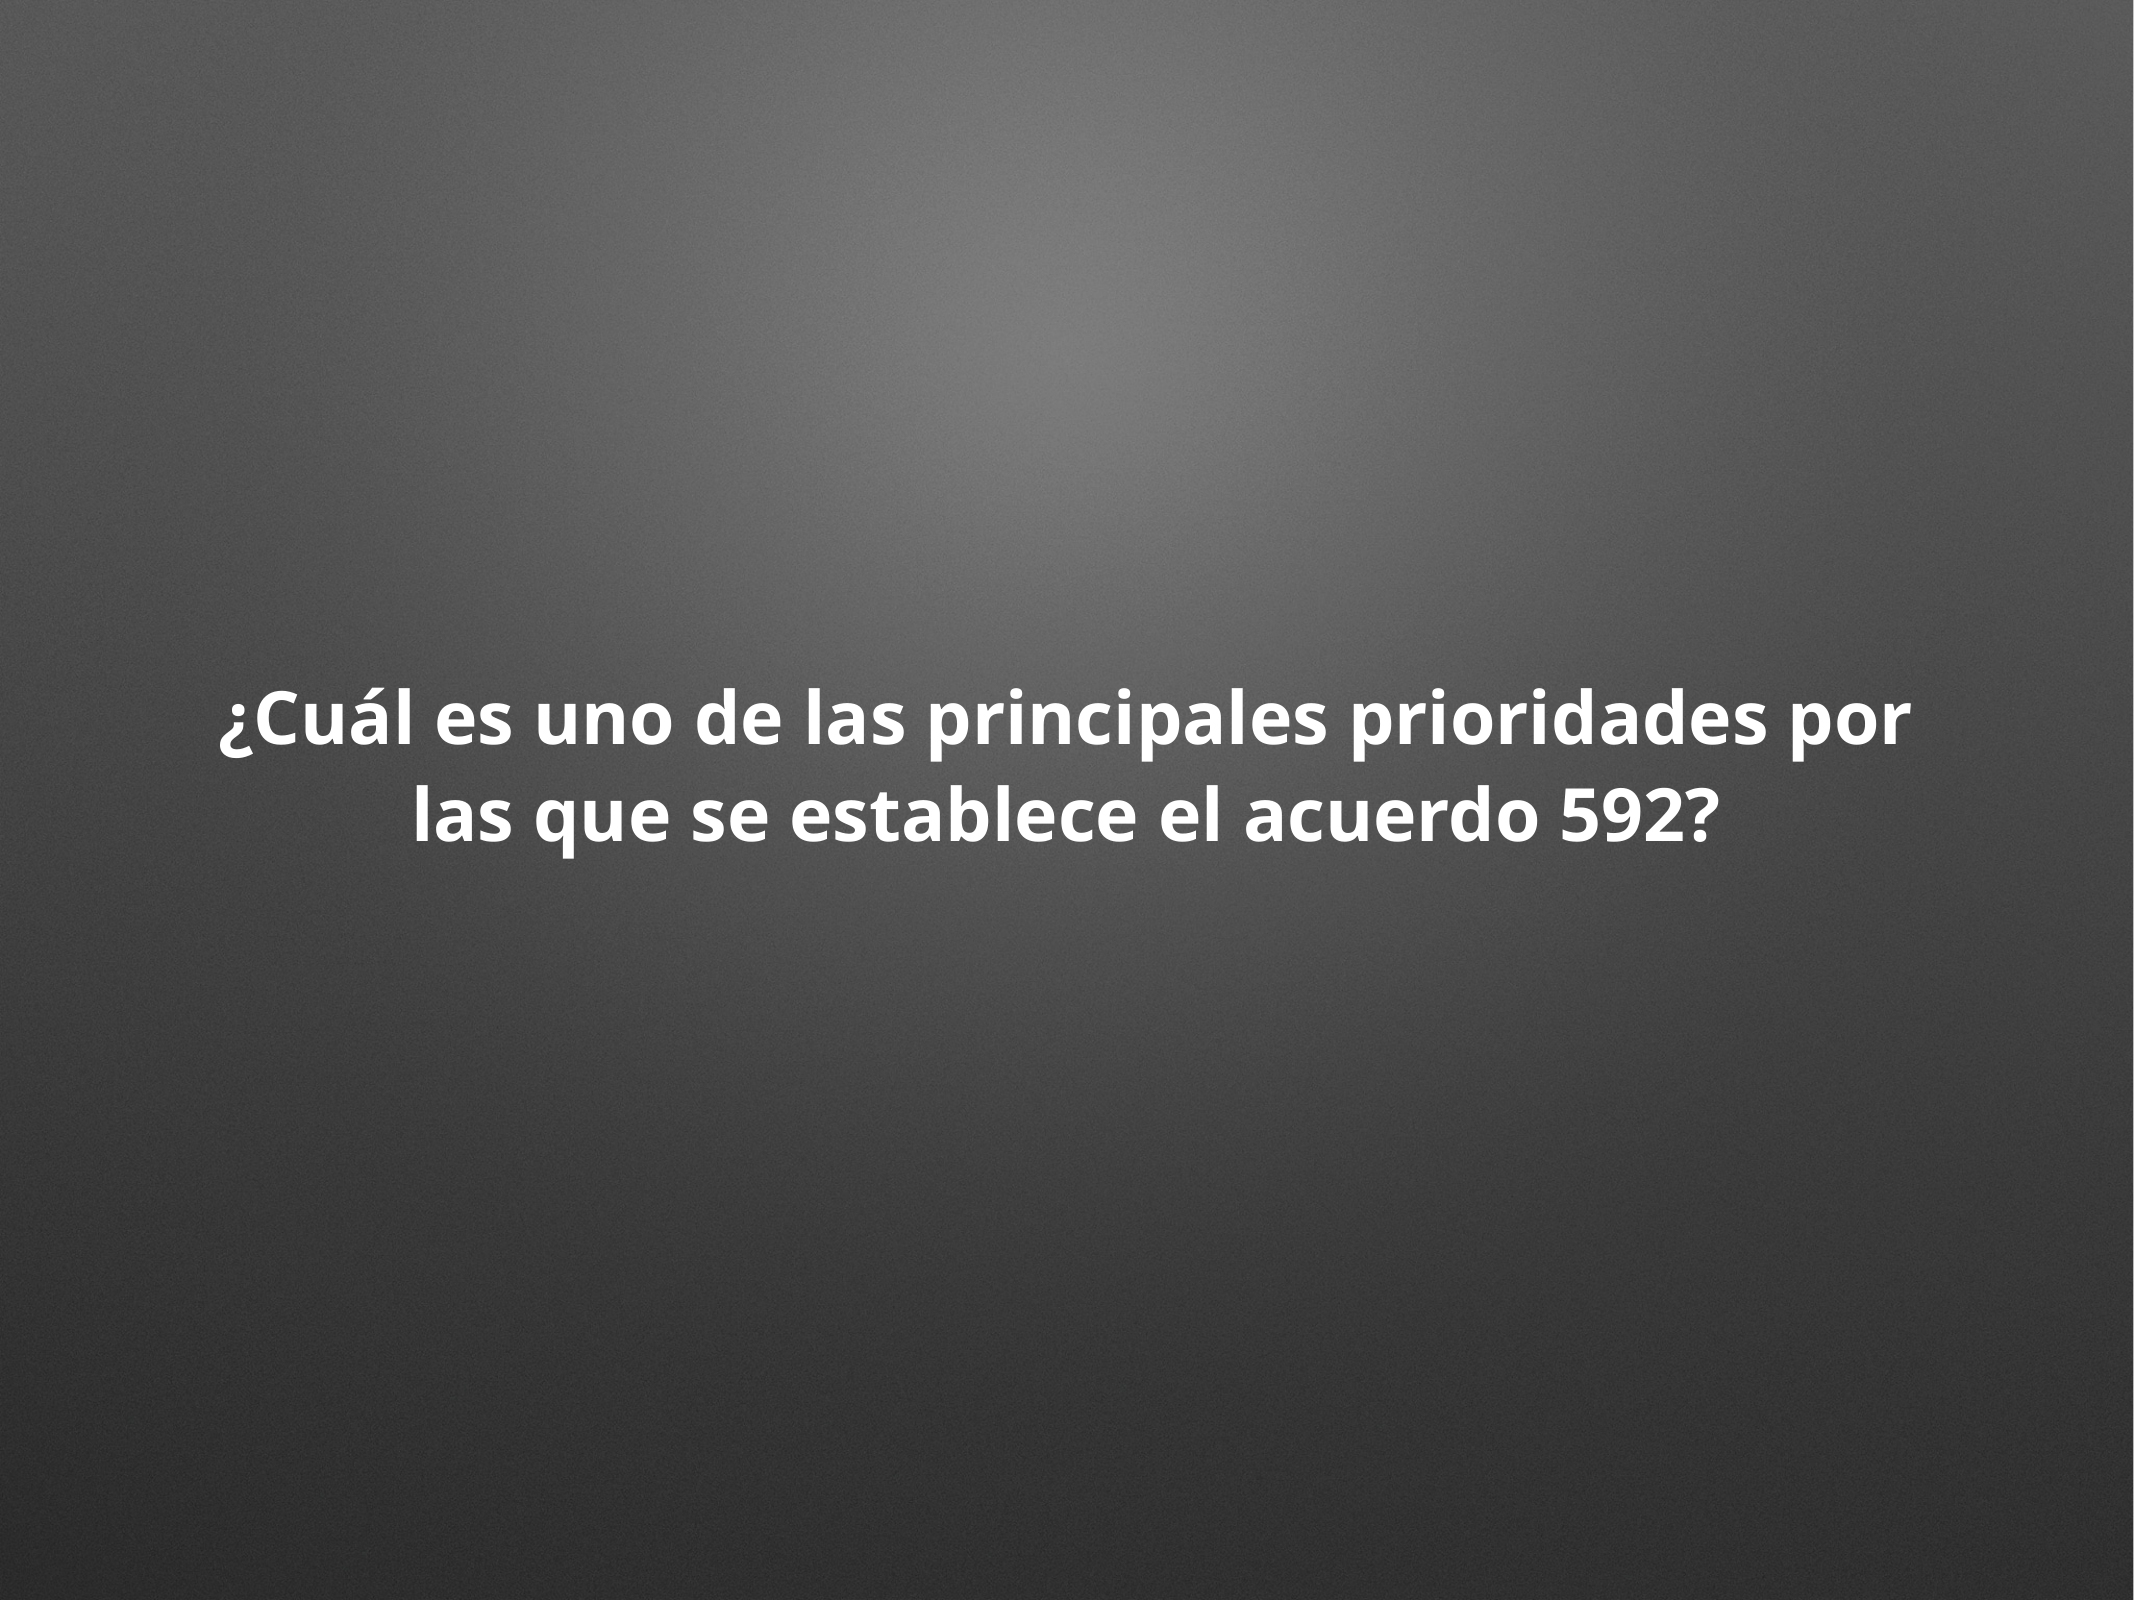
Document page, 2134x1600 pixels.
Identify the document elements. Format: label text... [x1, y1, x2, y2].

list ¿Cuál es uno de las principales prioridades por las que se establece el acuerdo 592? [207, 655, 1926, 864]
picture [0, 0, 2134, 1600]
